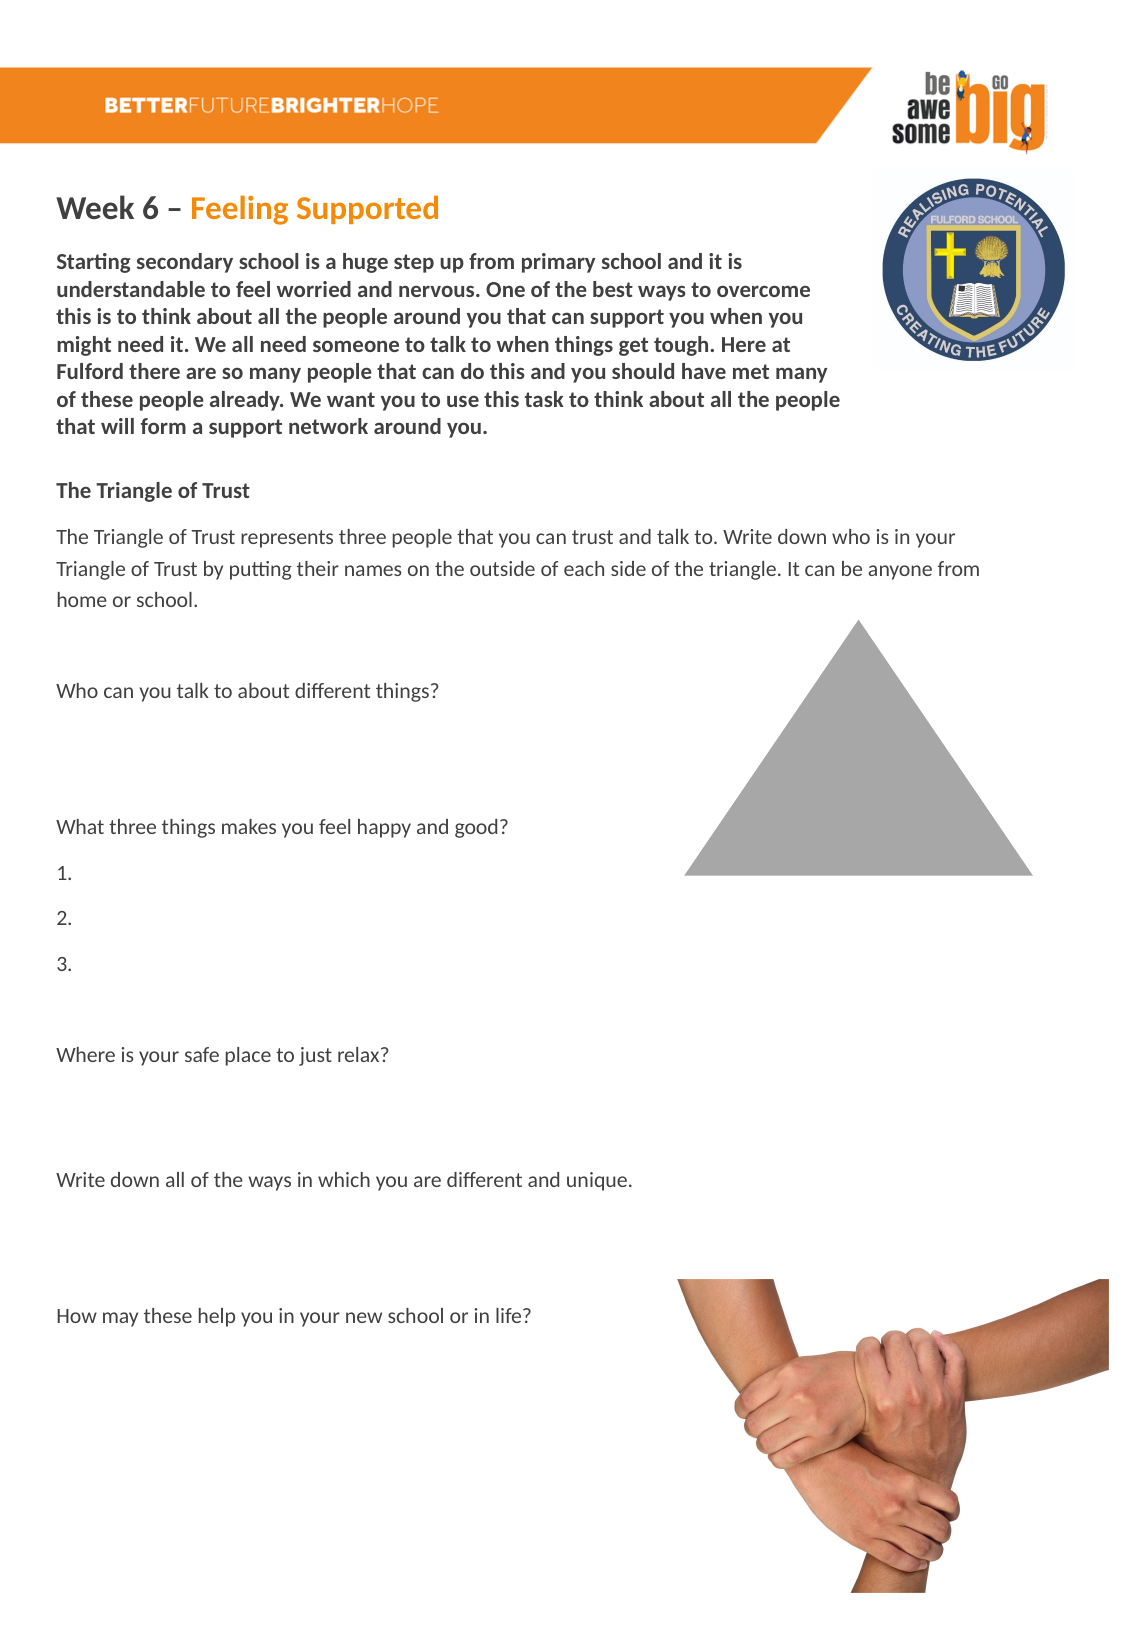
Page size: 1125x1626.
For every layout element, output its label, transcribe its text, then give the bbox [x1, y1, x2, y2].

text_box Week 6 – Feeling Supported [41, 179, 873, 234]
text_box Starting secondary school is a huge step up from primary school and it is understandable to feel worried and nervous. One of the best ways to overcome this is to think about all the people around you that can support you when you might need it. We all need someone to talk to when things get tough. Here at Fulford there are so many people that can do this and you should have met many of these people already. We want you to use this task to think about all the people that will form a support network around you. [41, 239, 859, 447]
text_box [682, 617, 1035, 877]
text_box Write down all of the ways in which you are different and unique. How may these help you in your new school or in life? [41, 1153, 994, 1336]
picture [0, 0, 1125, 1593]
text_box The Triangle of Trust The Triangle of Trust represents three people that you can trust and talk to. Write down who is in your Triangle of Trust by putting their names on the outside of each side of the triangle. It can be anyone from home or school. Who can you talk to about different things? What three things makes you feel happy and good? 1. 2. 3. Where is your safe place to just relax? [41, 463, 1008, 1101]
